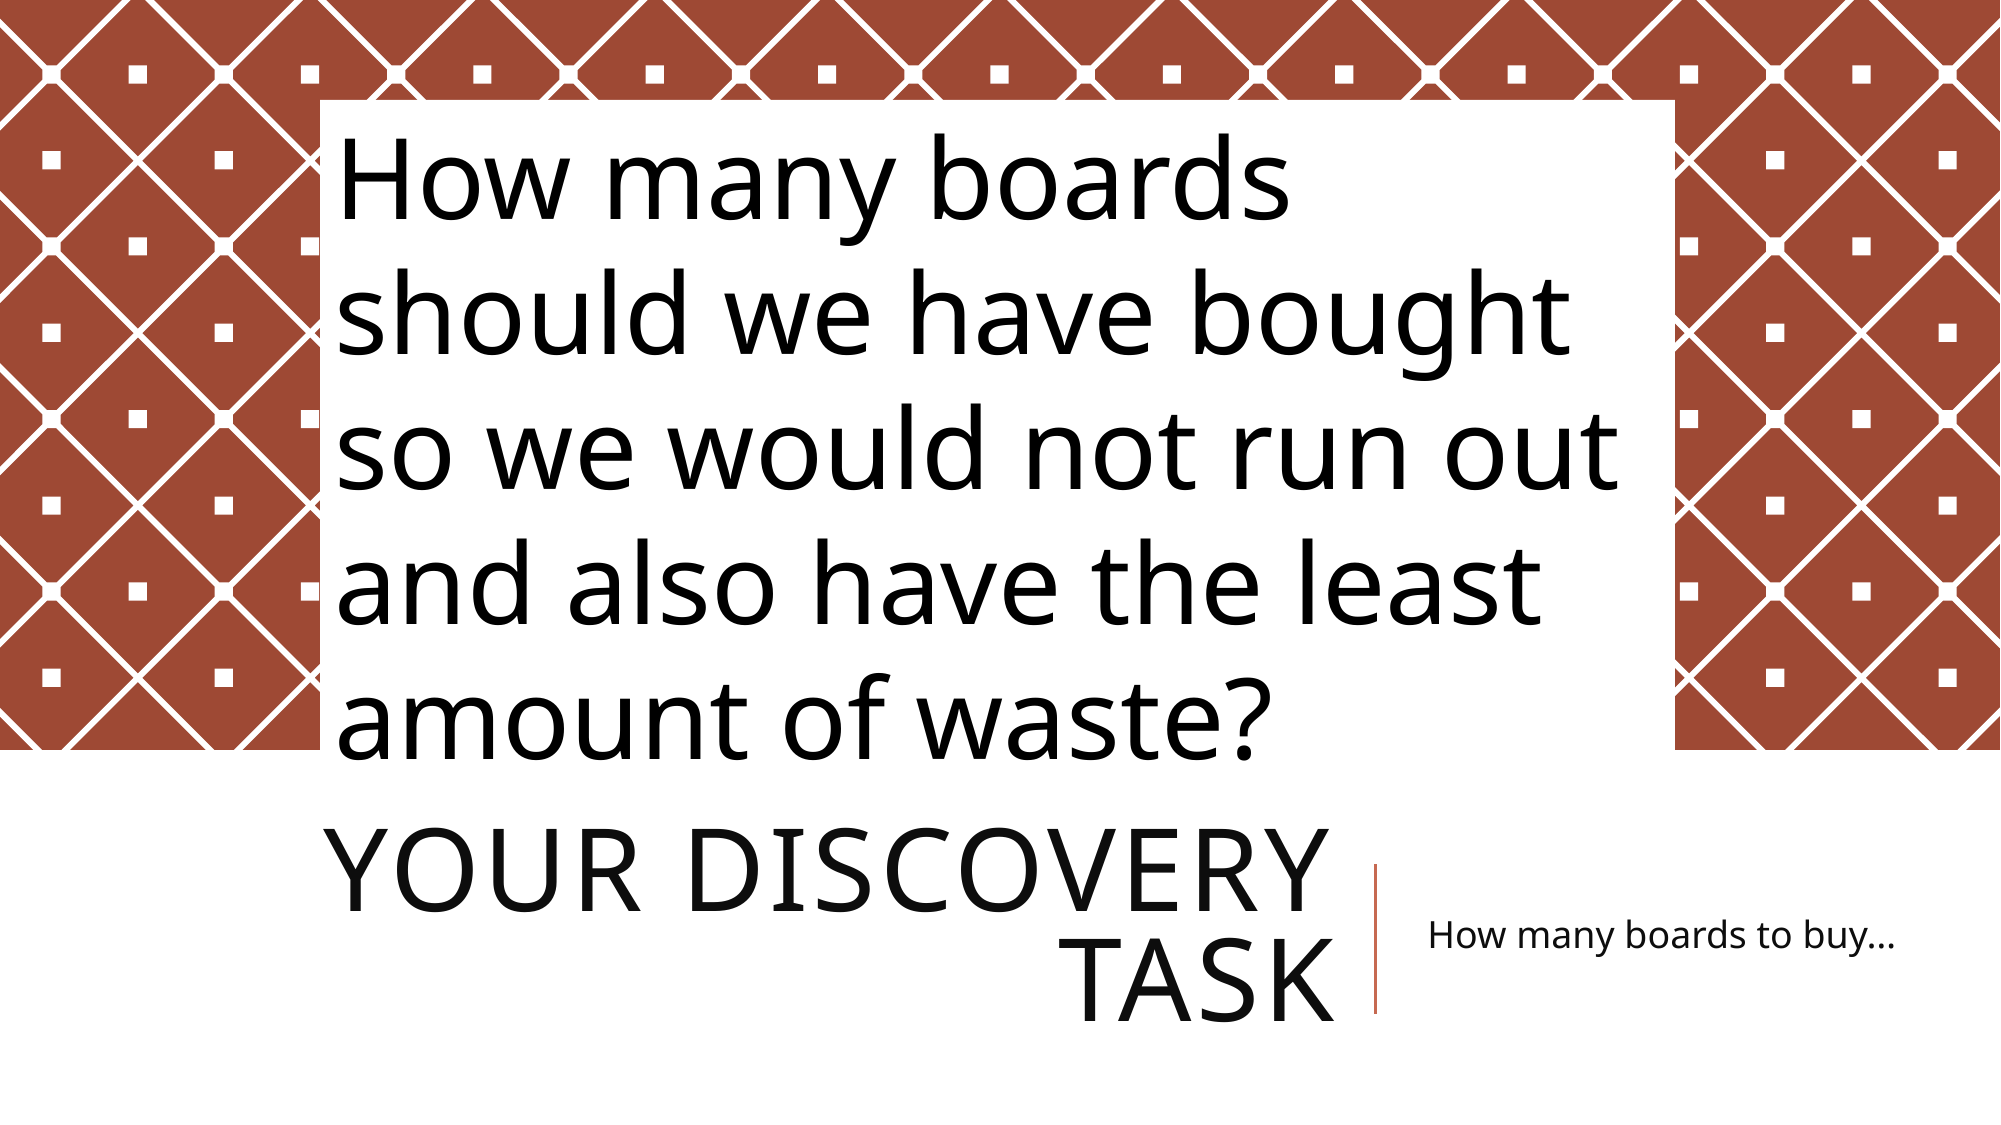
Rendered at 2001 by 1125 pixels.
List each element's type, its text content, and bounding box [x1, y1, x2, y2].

text_box How many boards should we have bought so we would not run out and also have the least amount of waste? [320, 99, 1675, 790]
subtitle How many boards to buy… [1412, 813, 1938, 1054]
title Your Discovery TAsk [75, 813, 1350, 1054]
